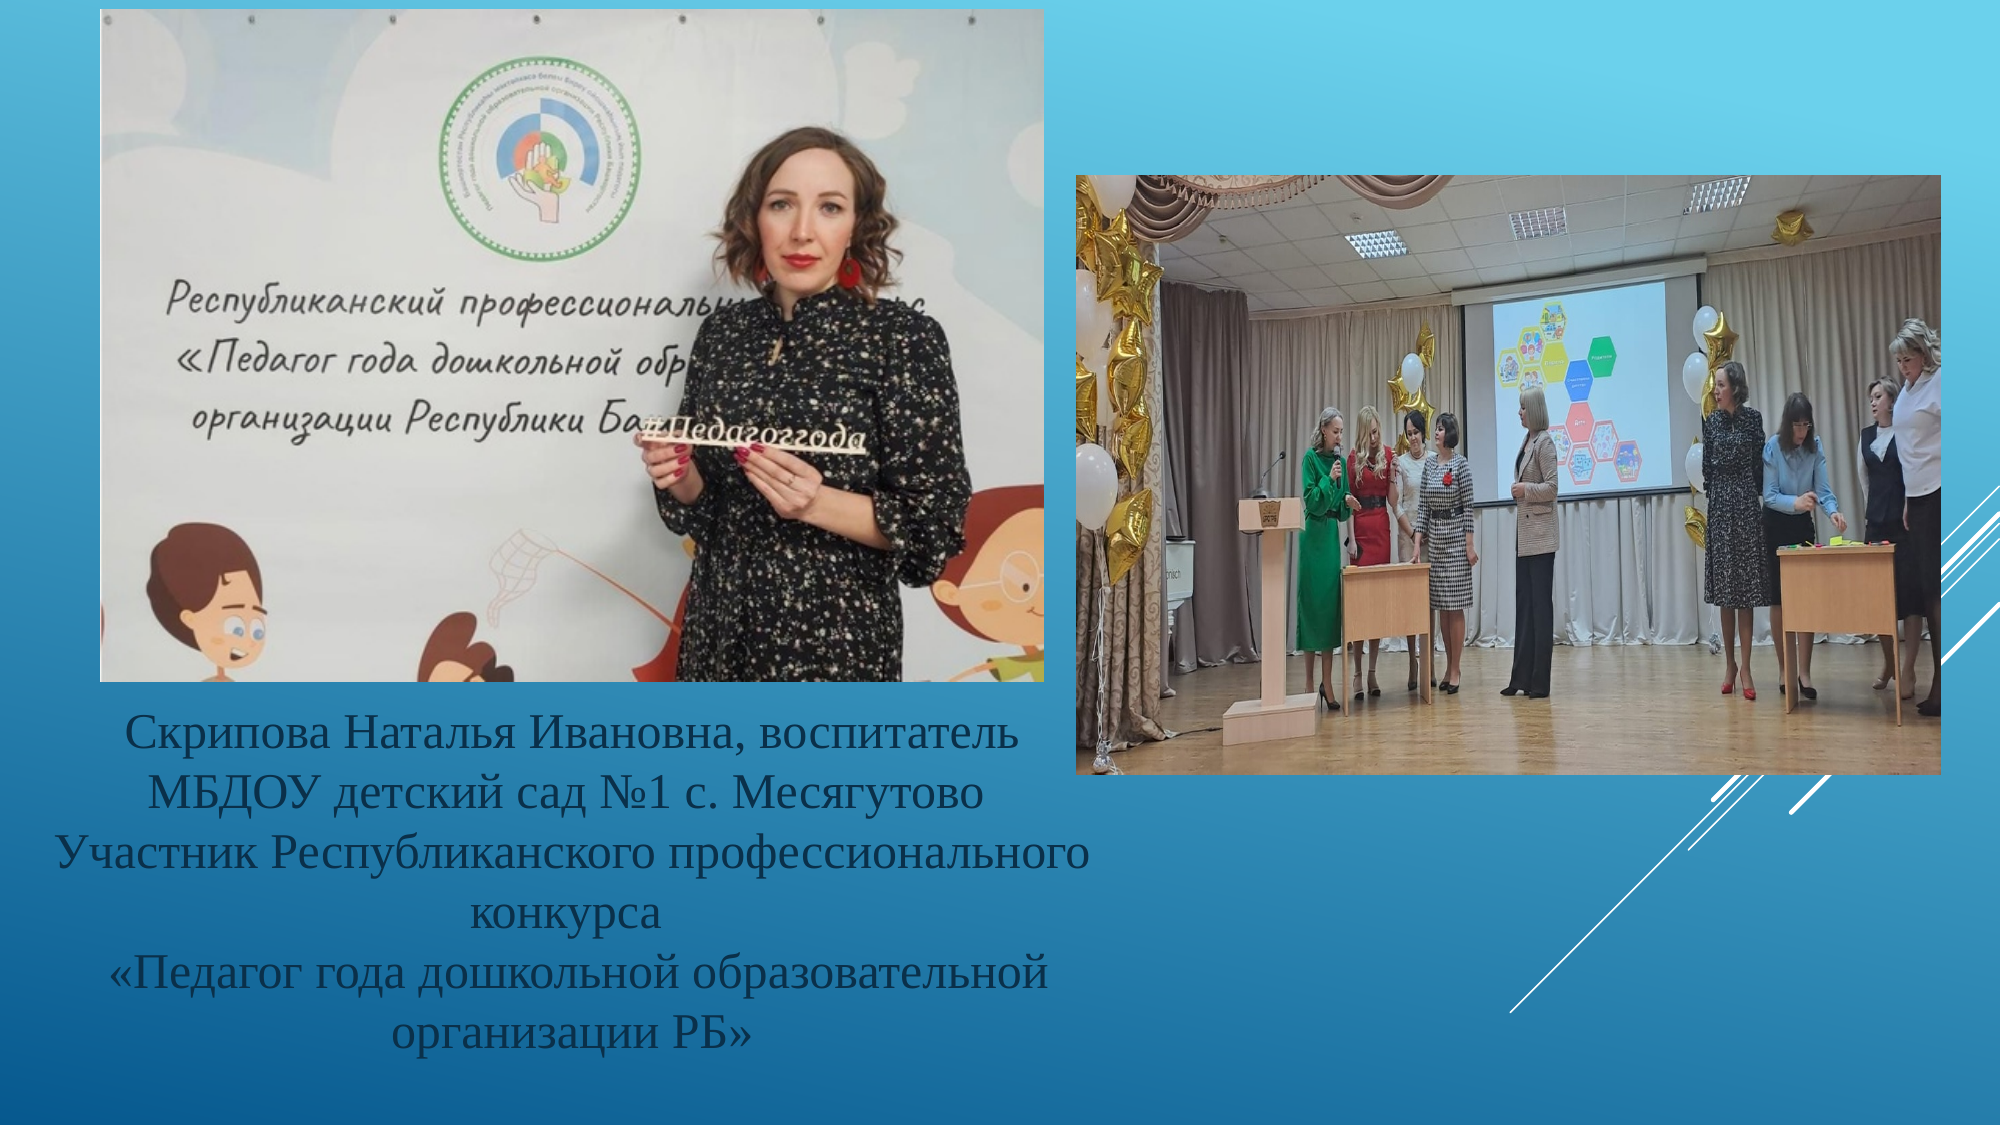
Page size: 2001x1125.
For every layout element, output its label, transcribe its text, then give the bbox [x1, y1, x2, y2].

text_box Скрипова Наталья Ивановна, воспитатель МБДОУ детский сад №1 с. Месягутово Участник Республиканского профессионального конкурса «Педагог года дошкольной образовательной организации РБ» [33, 691, 1111, 1066]
picture [100, 9, 1045, 682]
picture [1076, 175, 1941, 776]
